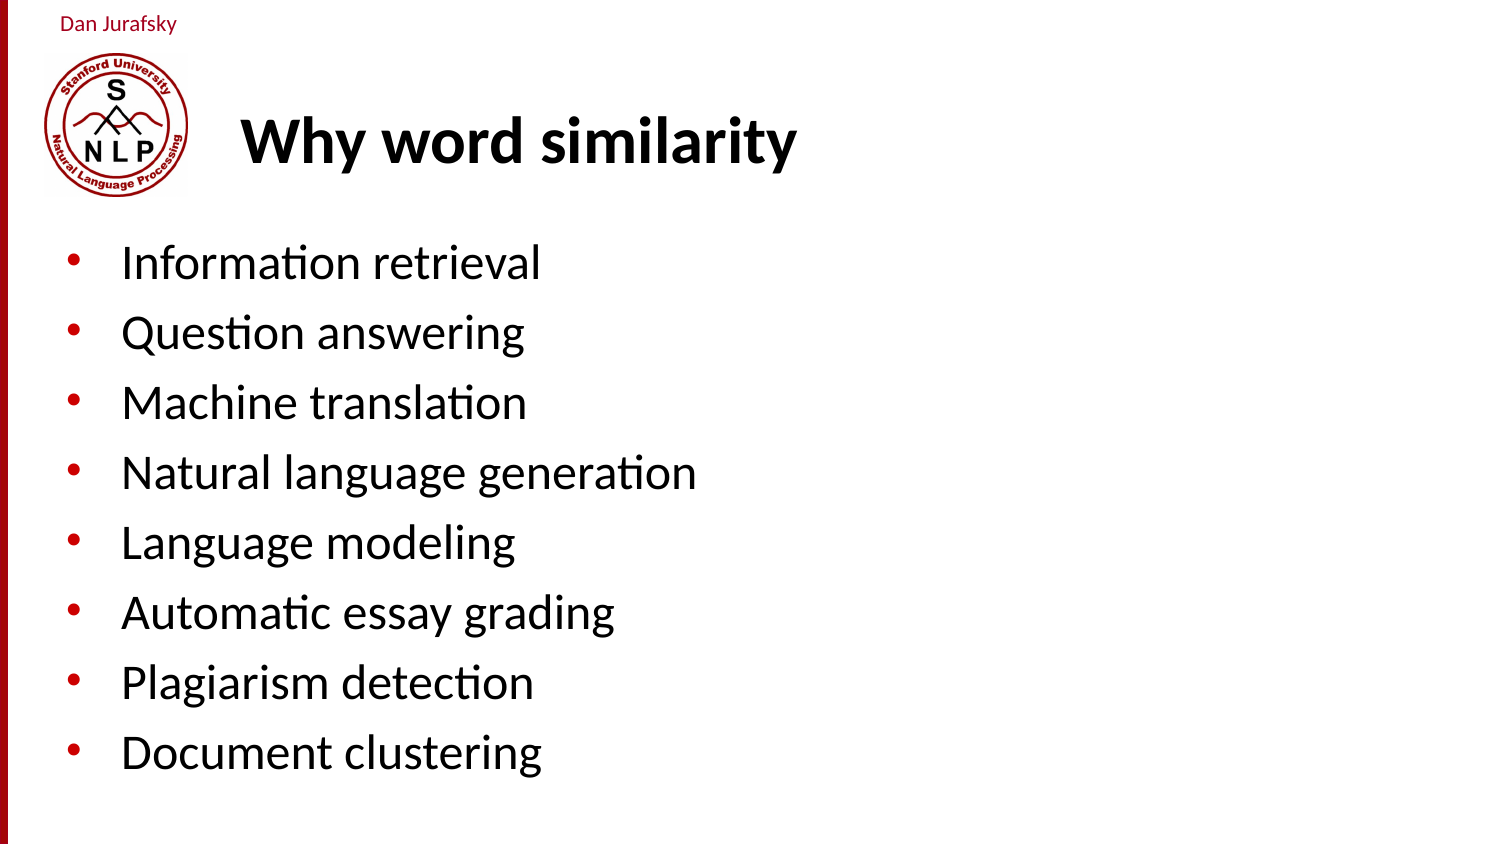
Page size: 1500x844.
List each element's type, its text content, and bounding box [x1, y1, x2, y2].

picture [44, 53, 188, 197]
title Why word similarity [225, 62, 1450, 185]
list Information retrieval Question answering Machine translation Natural language generation Language modeling Automatic essay grading Plagiarism detection Document clustering [50, 221, 1450, 769]
